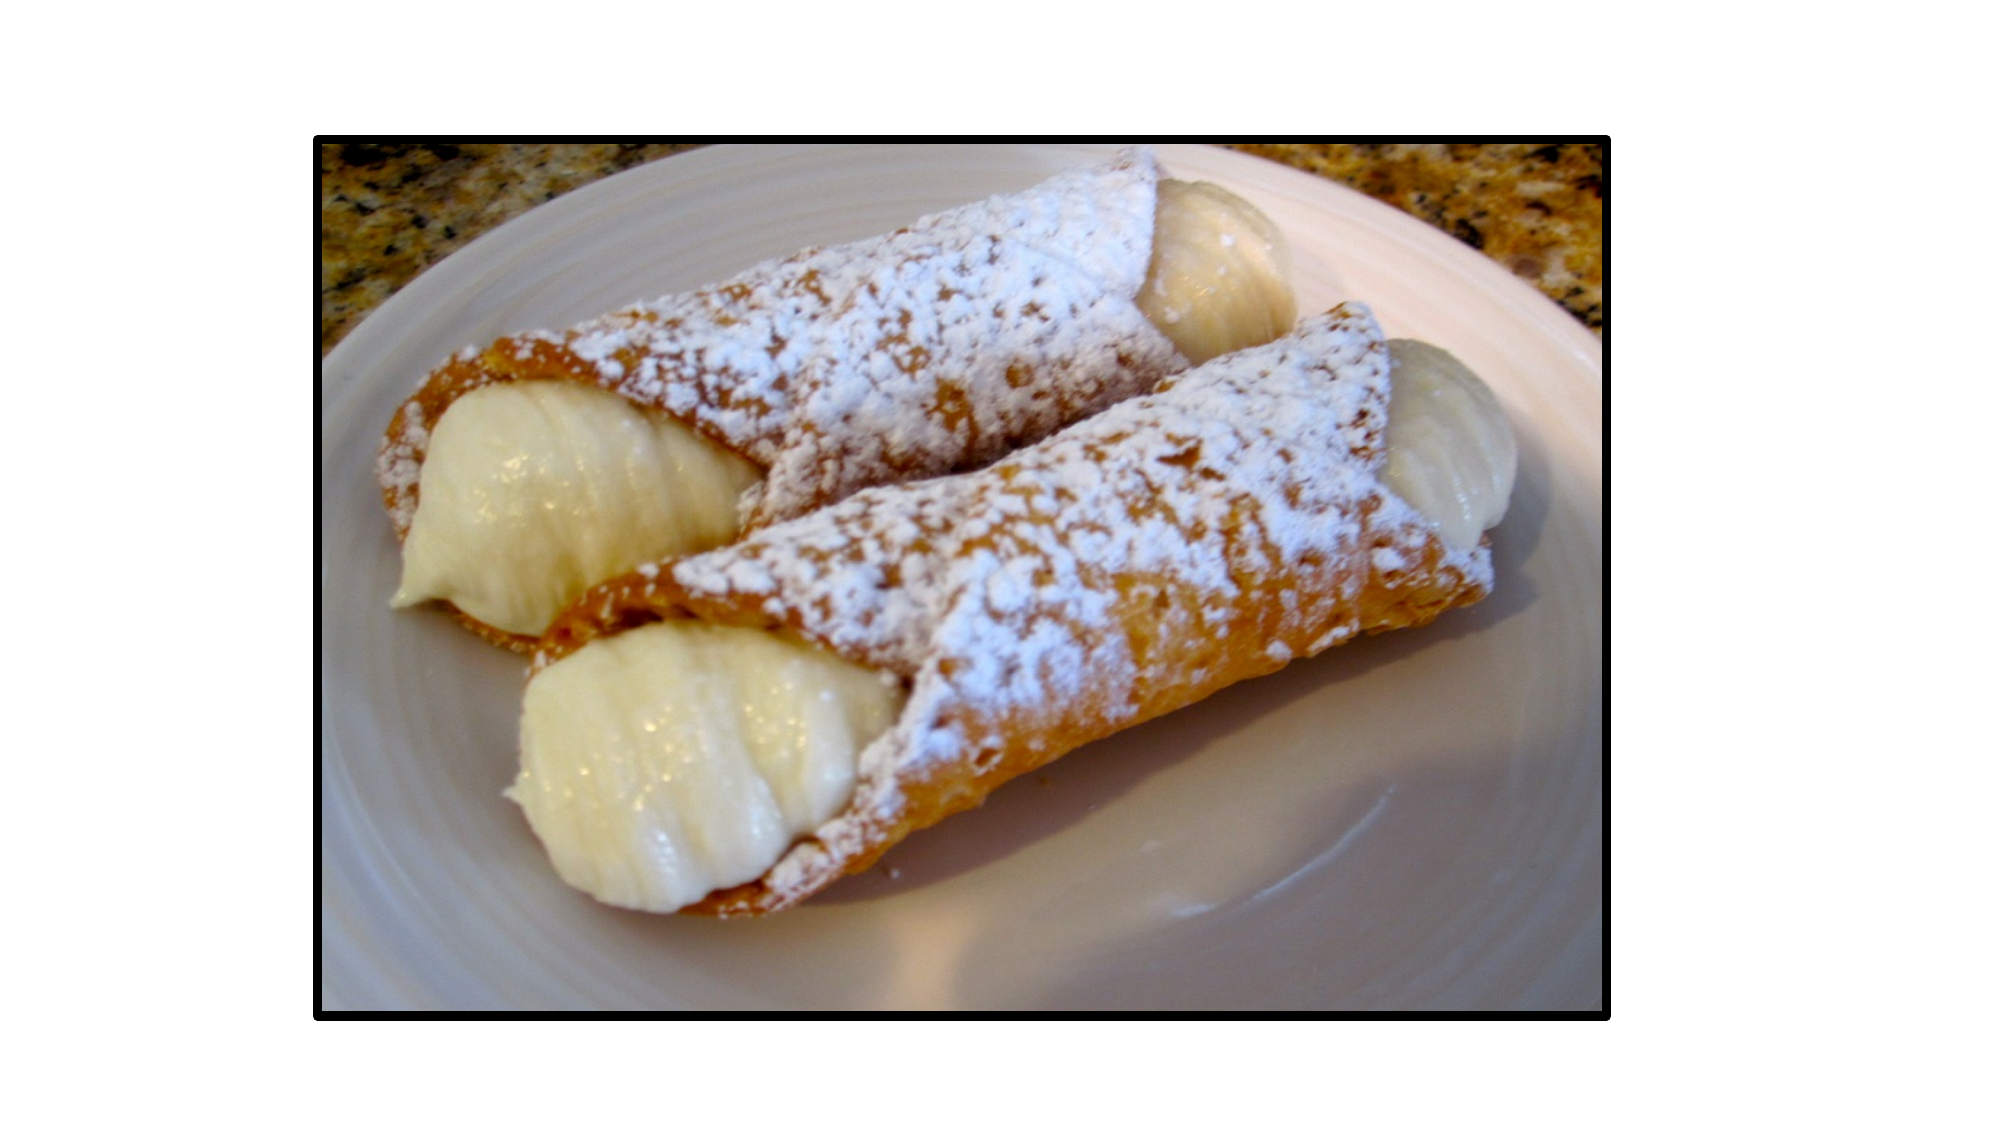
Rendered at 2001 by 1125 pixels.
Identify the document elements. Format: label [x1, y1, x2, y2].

list [322, 144, 1602, 1012]
